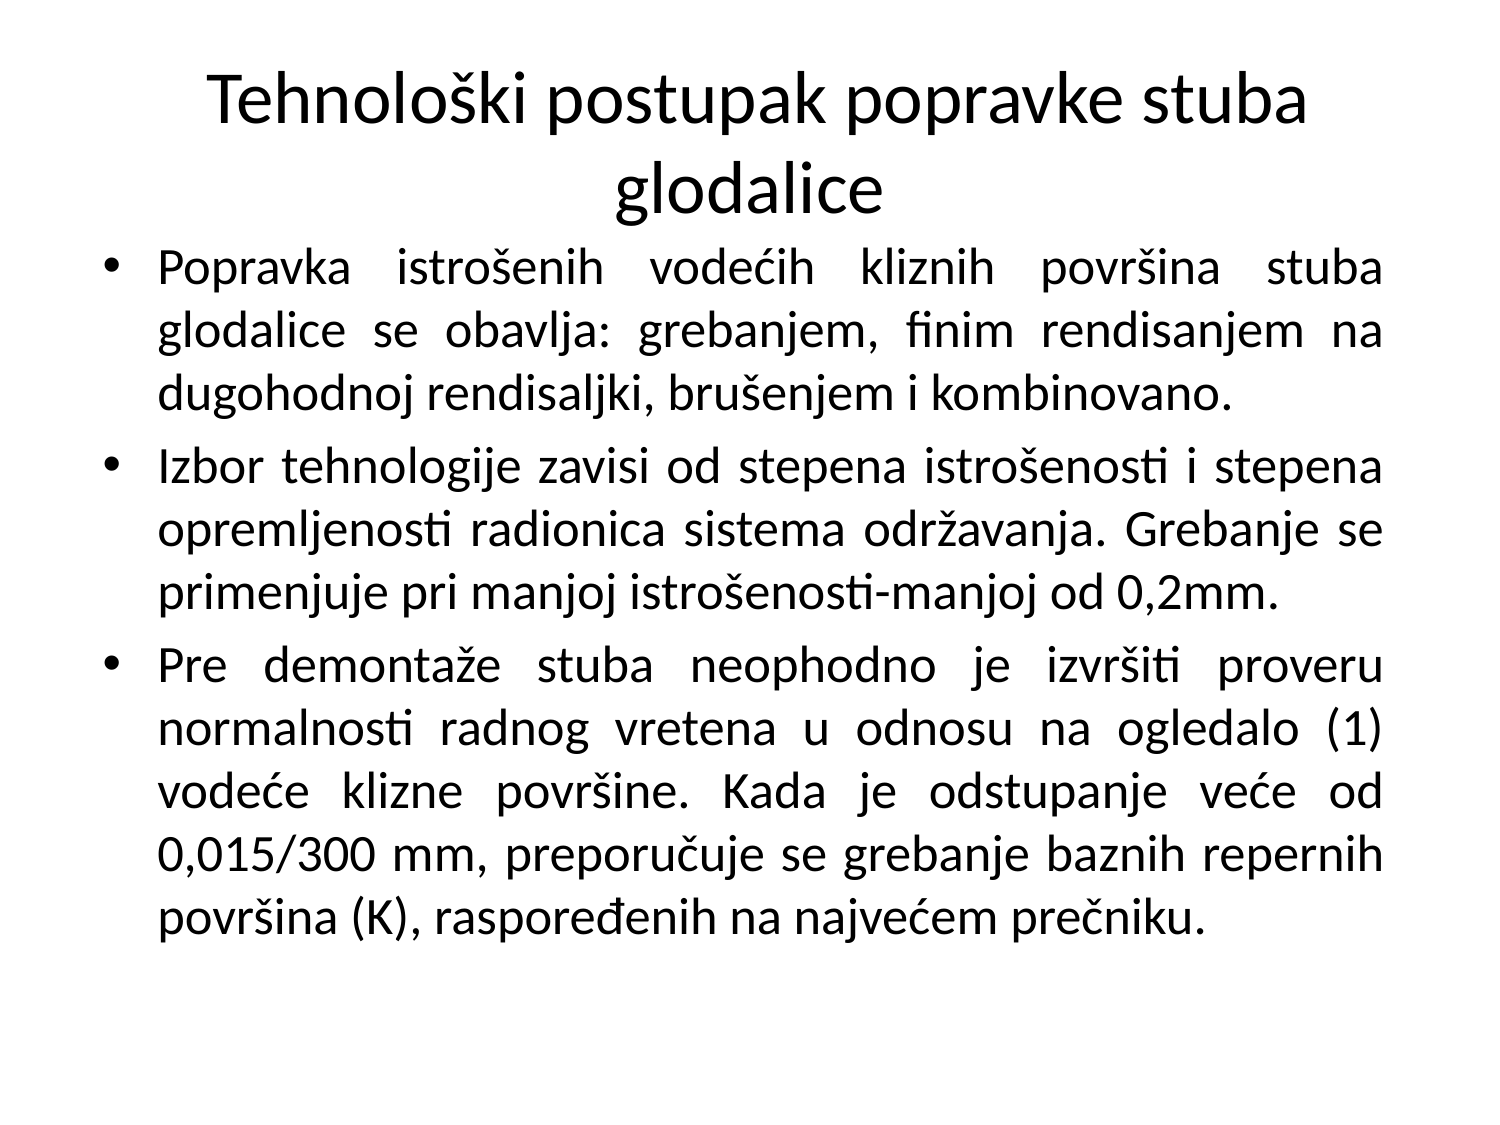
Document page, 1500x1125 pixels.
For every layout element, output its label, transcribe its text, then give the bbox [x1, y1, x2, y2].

title Tehnološki postupak popravke stuba glodalice [75, 45, 1425, 233]
list Popravka istrošenih vodećih kliznih površina stuba glodalice se obavlja: grebanjem, finim rendisanjem na dugohodnoj rendisaljki, brušenjem i kombinovano. Izbor tehnologije zavisi od stepena istrošenosti i stepena opremljenosti radionica sistema održavanja. Grebanje se primenjuje pri manjoj istrošenosti-manjoj od 0,2mm. Pre demontaže stuba neophodno je izvršiti proveru normalnosti radnog vretena u odnosu na ogledalo (1) vodeće klizne površine. Kada je odstupanje veće od 0,015/300 mm, preporučuje se grebanje baznih repernih površina (K), raspoređenih na najvećem prečniku. [87, 224, 1400, 1043]
